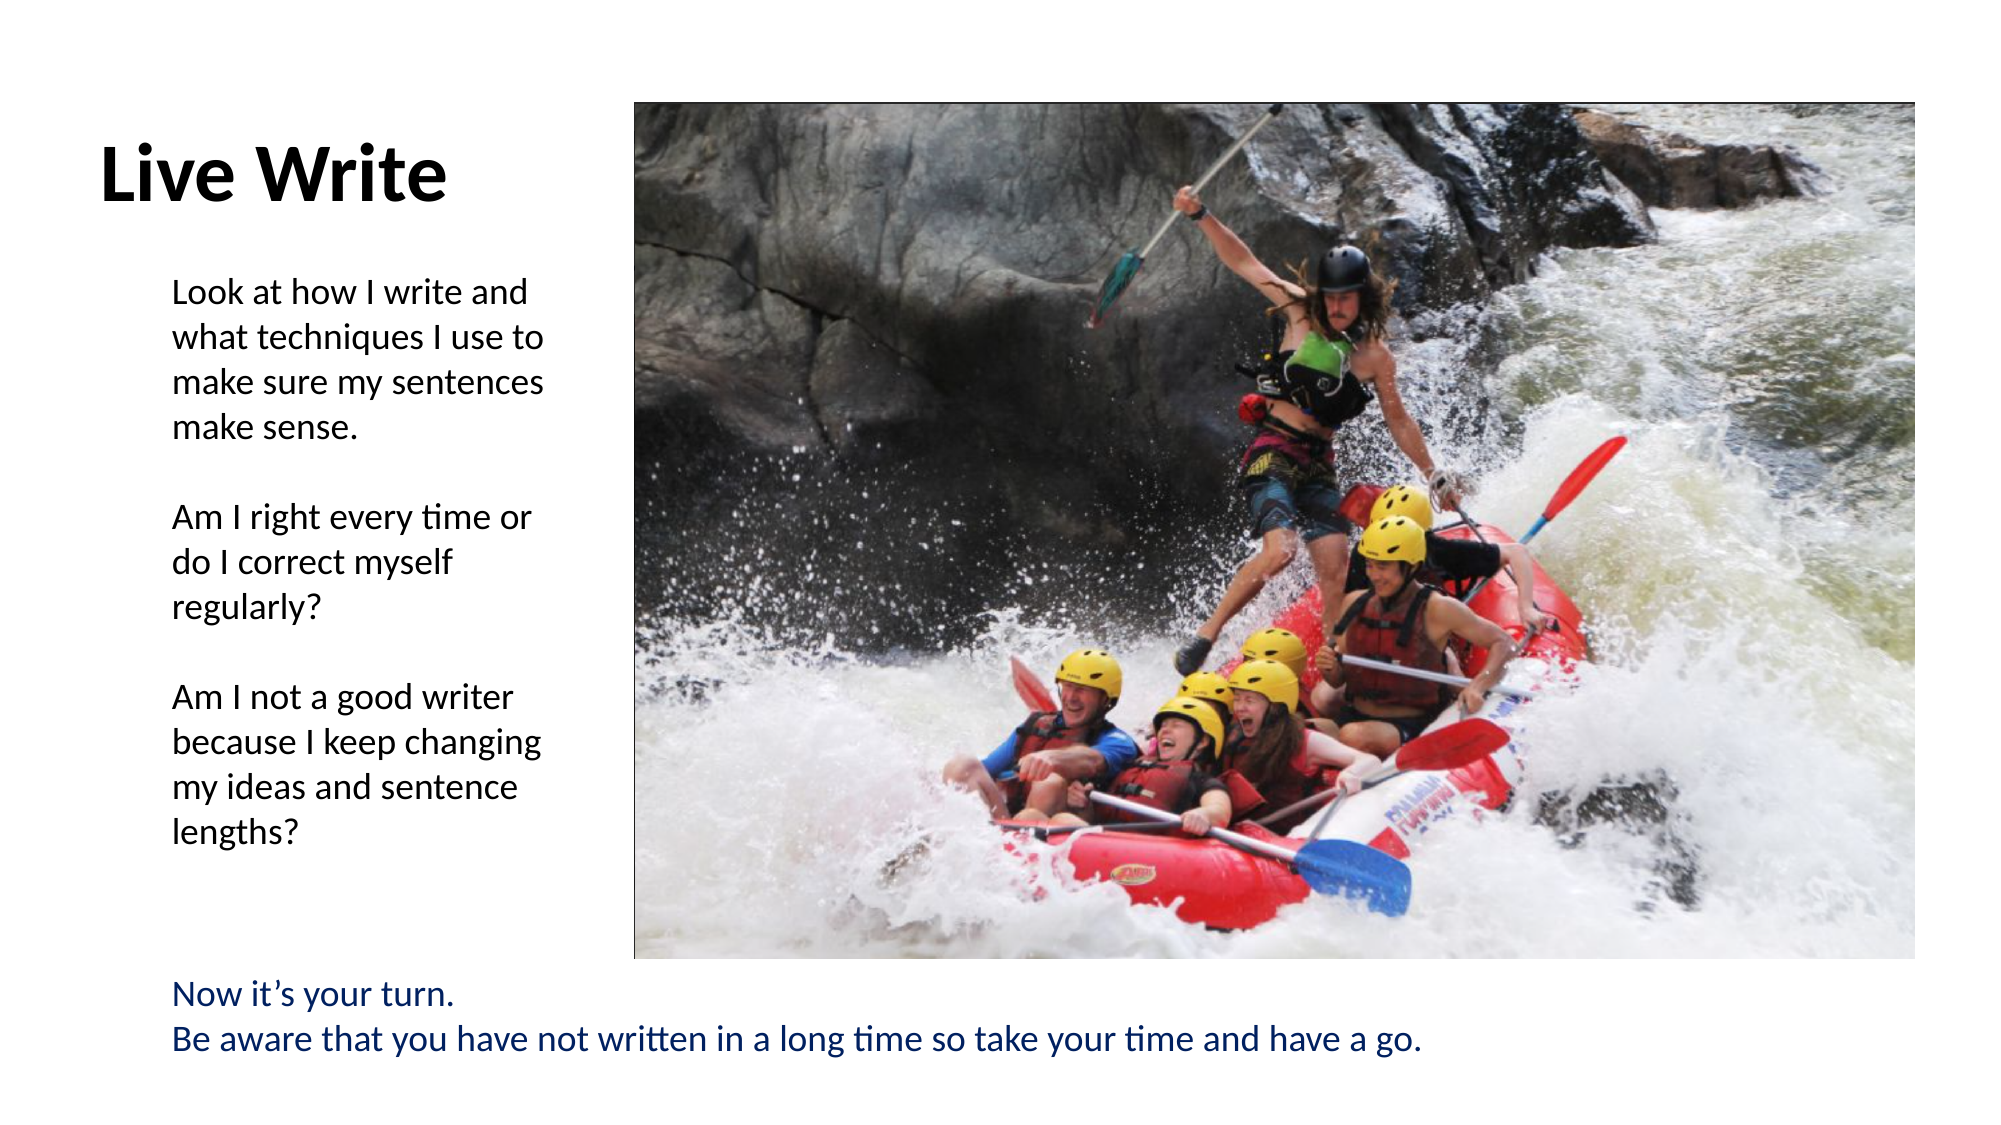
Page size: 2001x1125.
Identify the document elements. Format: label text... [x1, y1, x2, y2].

text_box Look at how I write and what techniques I use to make sure my sentences make sense. Am I right every time or do I correct myself regularly? Am I not a good writer because I keep changing my ideas and sentence lengths? [157, 259, 561, 860]
picture [634, 102, 1915, 959]
text_box Live Write [85, 110, 633, 226]
text_box Now it’s your turn. Be aware that you have not written in a long time so take your time and have a go. [157, 961, 1577, 1066]
